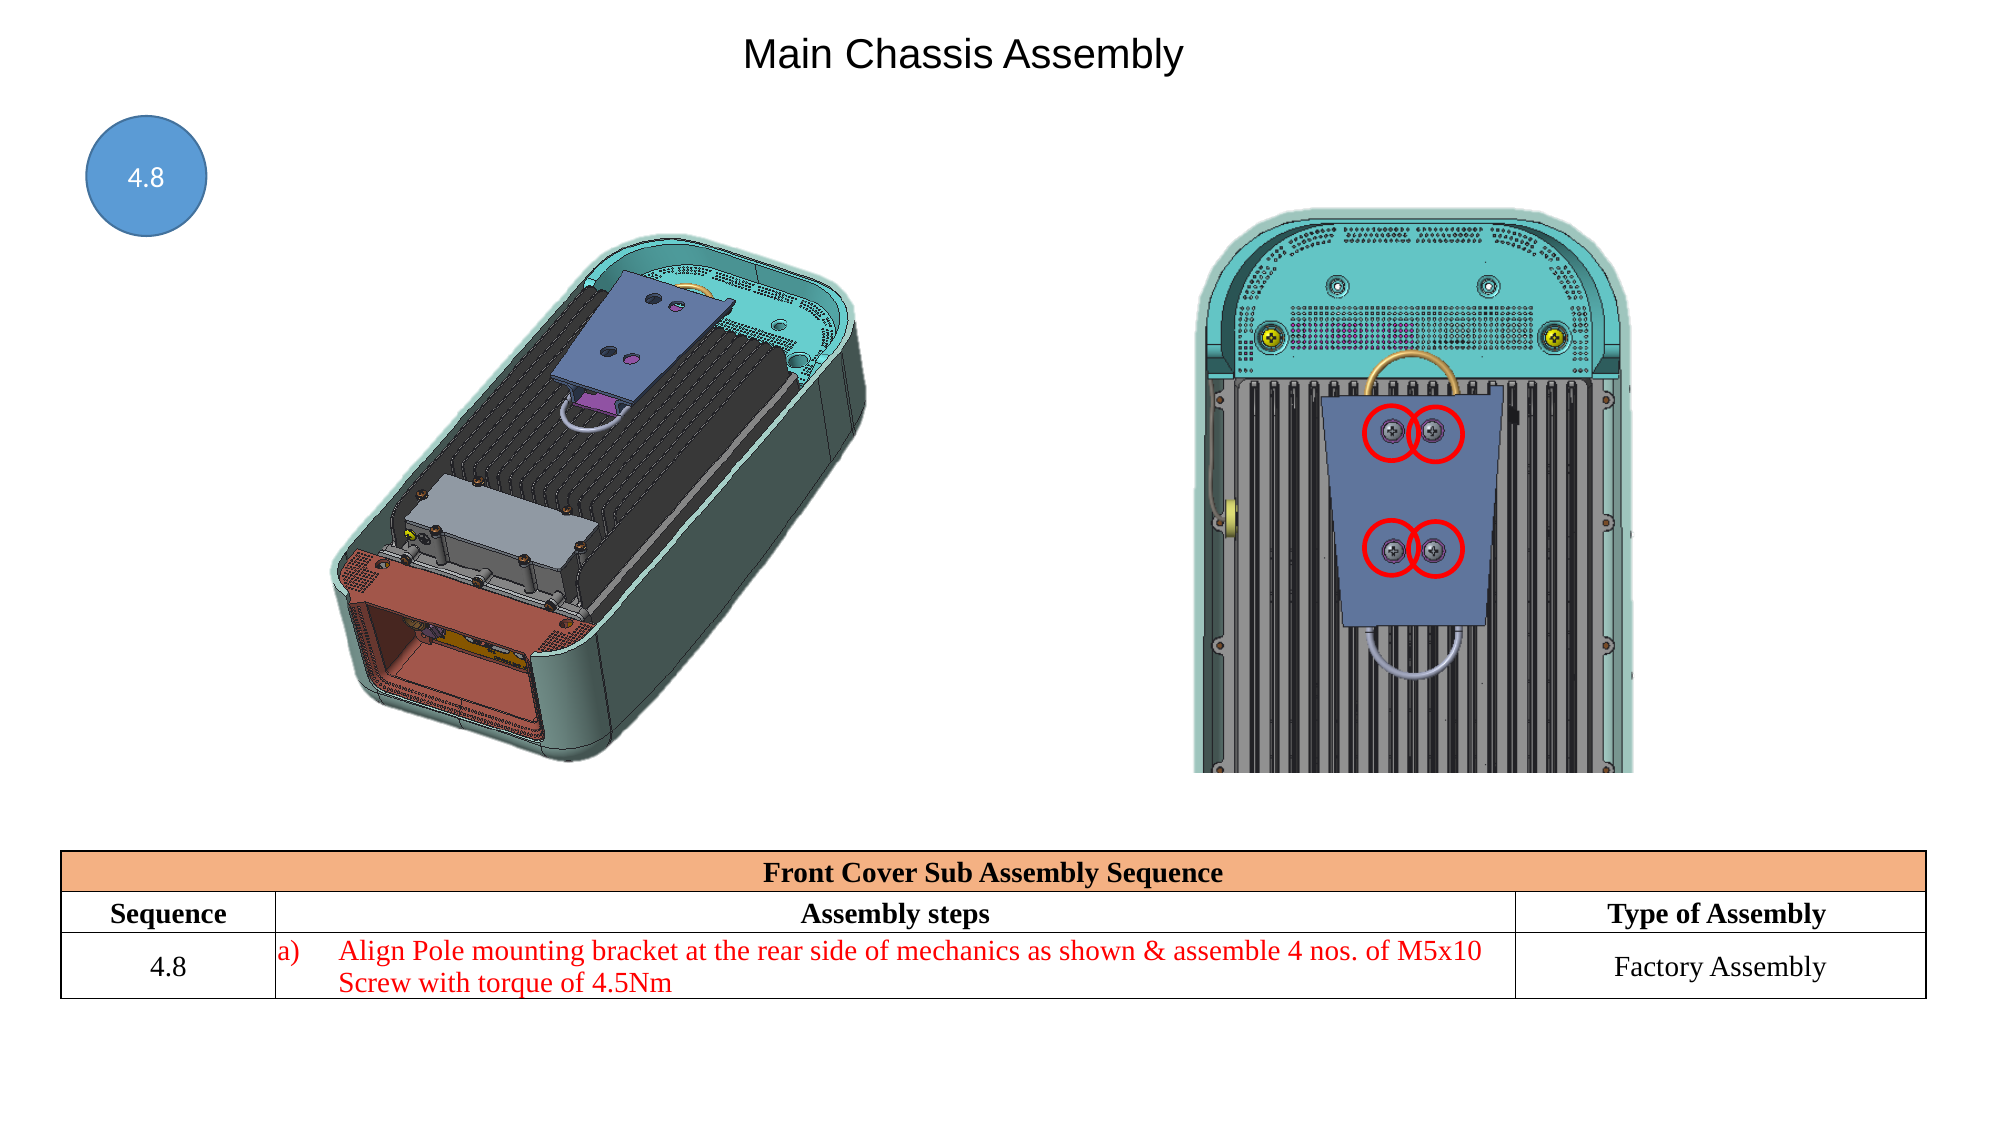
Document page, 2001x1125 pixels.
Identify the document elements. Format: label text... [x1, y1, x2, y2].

table_cell 4.8 [62, 933, 275, 998]
table_cell Align Pole mounting bracket at the rear side of mechanics as shown & assemble 4 nos. of M5x10 Screw with torque of 4.5Nm [276, 933, 1515, 998]
text_box Main Chassis Assembly [728, 19, 1211, 85]
table_cell Factory Assembly [1516, 933, 1925, 998]
table_cell Assembly steps [276, 892, 1515, 932]
text_box 4.8 [85, 114, 208, 238]
table_header Front Cover Sub Assembly Sequence [62, 852, 1925, 891]
table_cell Type of Assembly [1516, 892, 1925, 932]
picture [293, 194, 896, 783]
table_cell Sequence [62, 892, 275, 932]
picture [1112, 194, 1676, 773]
